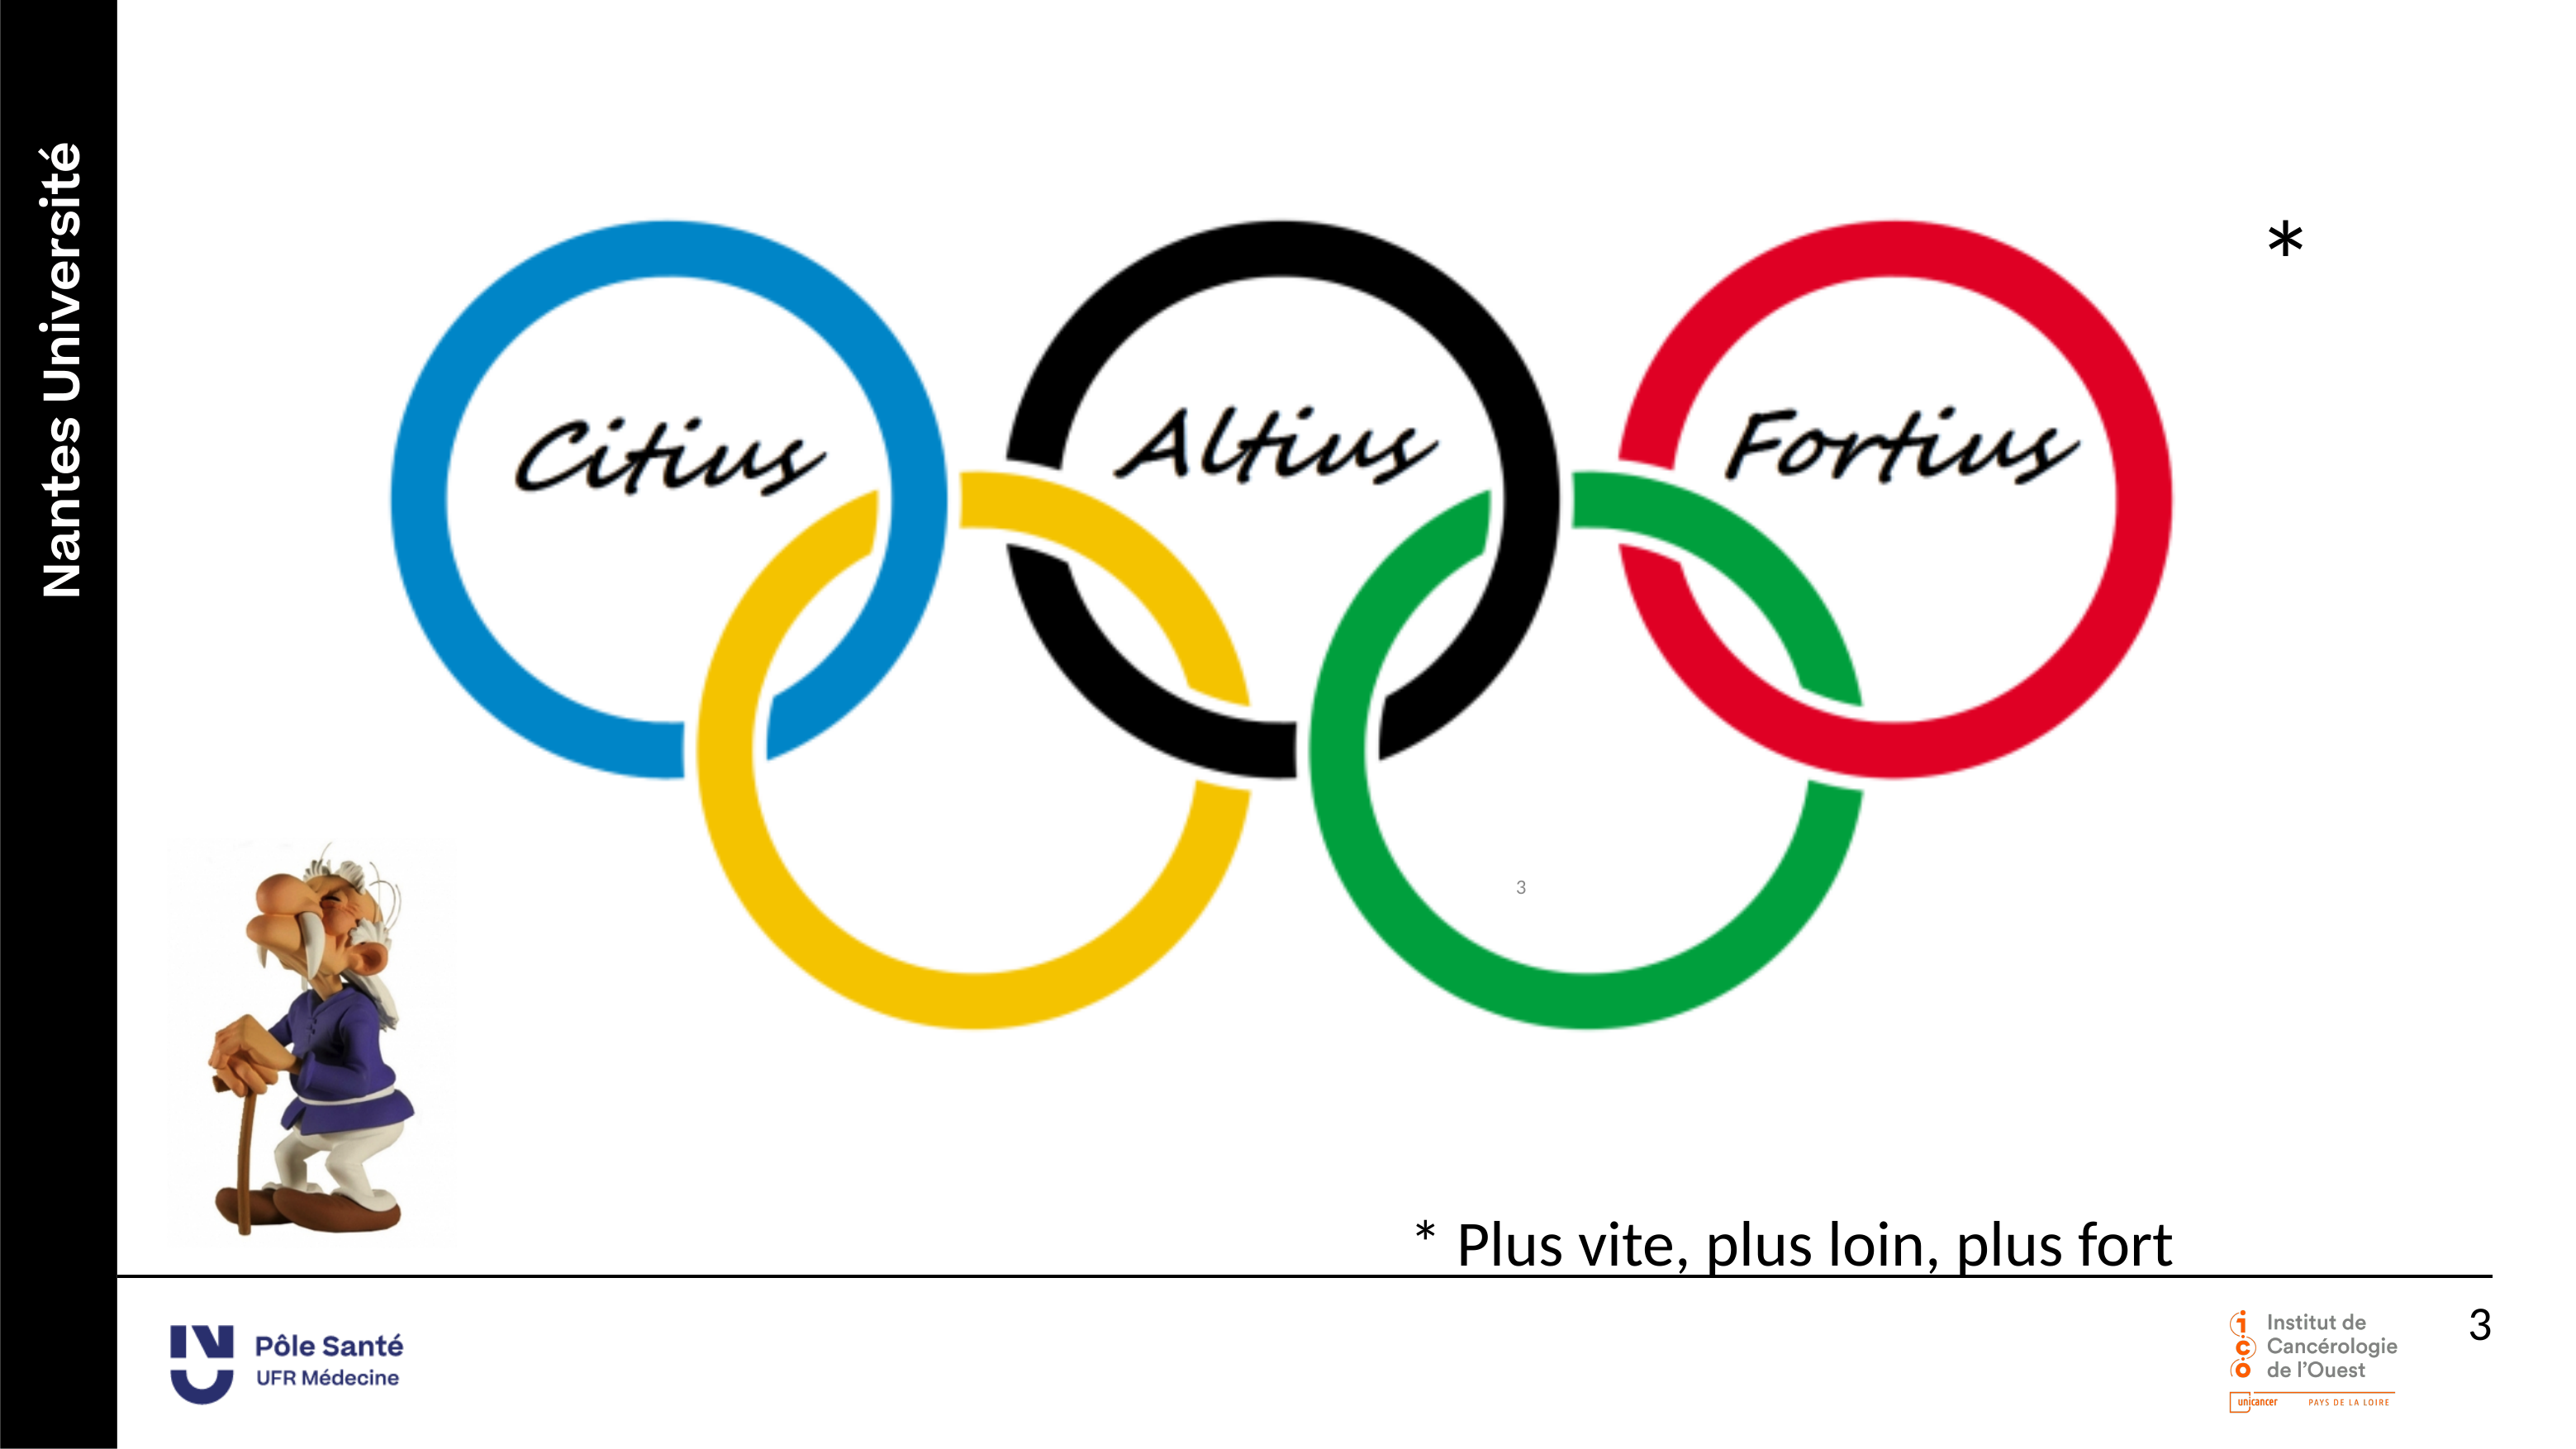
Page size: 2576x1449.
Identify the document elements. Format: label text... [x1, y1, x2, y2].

text_box * Plus vite, plus loin, plus fort [1398, 1195, 2204, 1285]
picture [170, 1324, 404, 1405]
picture [167, 838, 457, 1248]
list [171, 166, 2394, 1086]
picture [2215, 1299, 2412, 1428]
picture [0, 0, 117, 1449]
